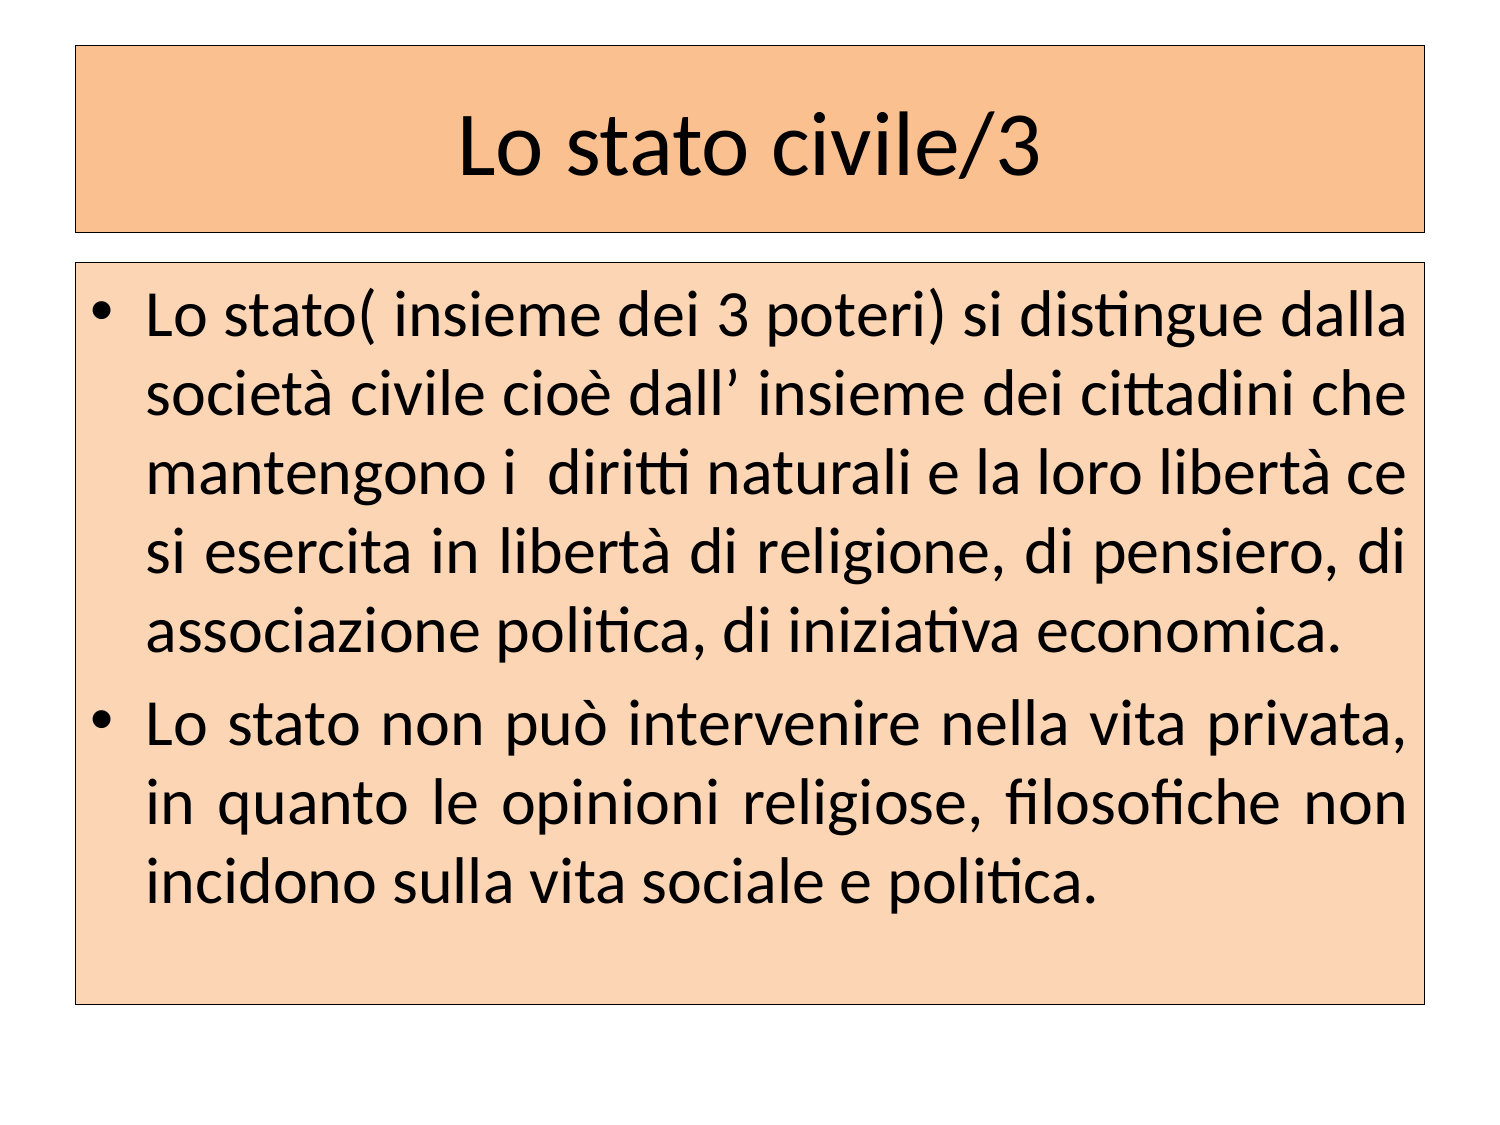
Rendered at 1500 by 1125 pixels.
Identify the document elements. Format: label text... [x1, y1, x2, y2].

list Lo stato( insieme dei 3 poteri) si distingue dalla società civile cioè dall’ insieme dei cittadini che mantengono i diritti naturali e la loro libertà ce si esercita in libertà di religione, di pensiero, di associazione politica, di iniziativa economica. Lo stato non può intervenire nella vita privata, in quanto le opinioni religiose, filosofiche non incidono sulla vita sociale e politica. [75, 262, 1425, 1005]
title Lo stato civile/3 [75, 45, 1425, 233]
